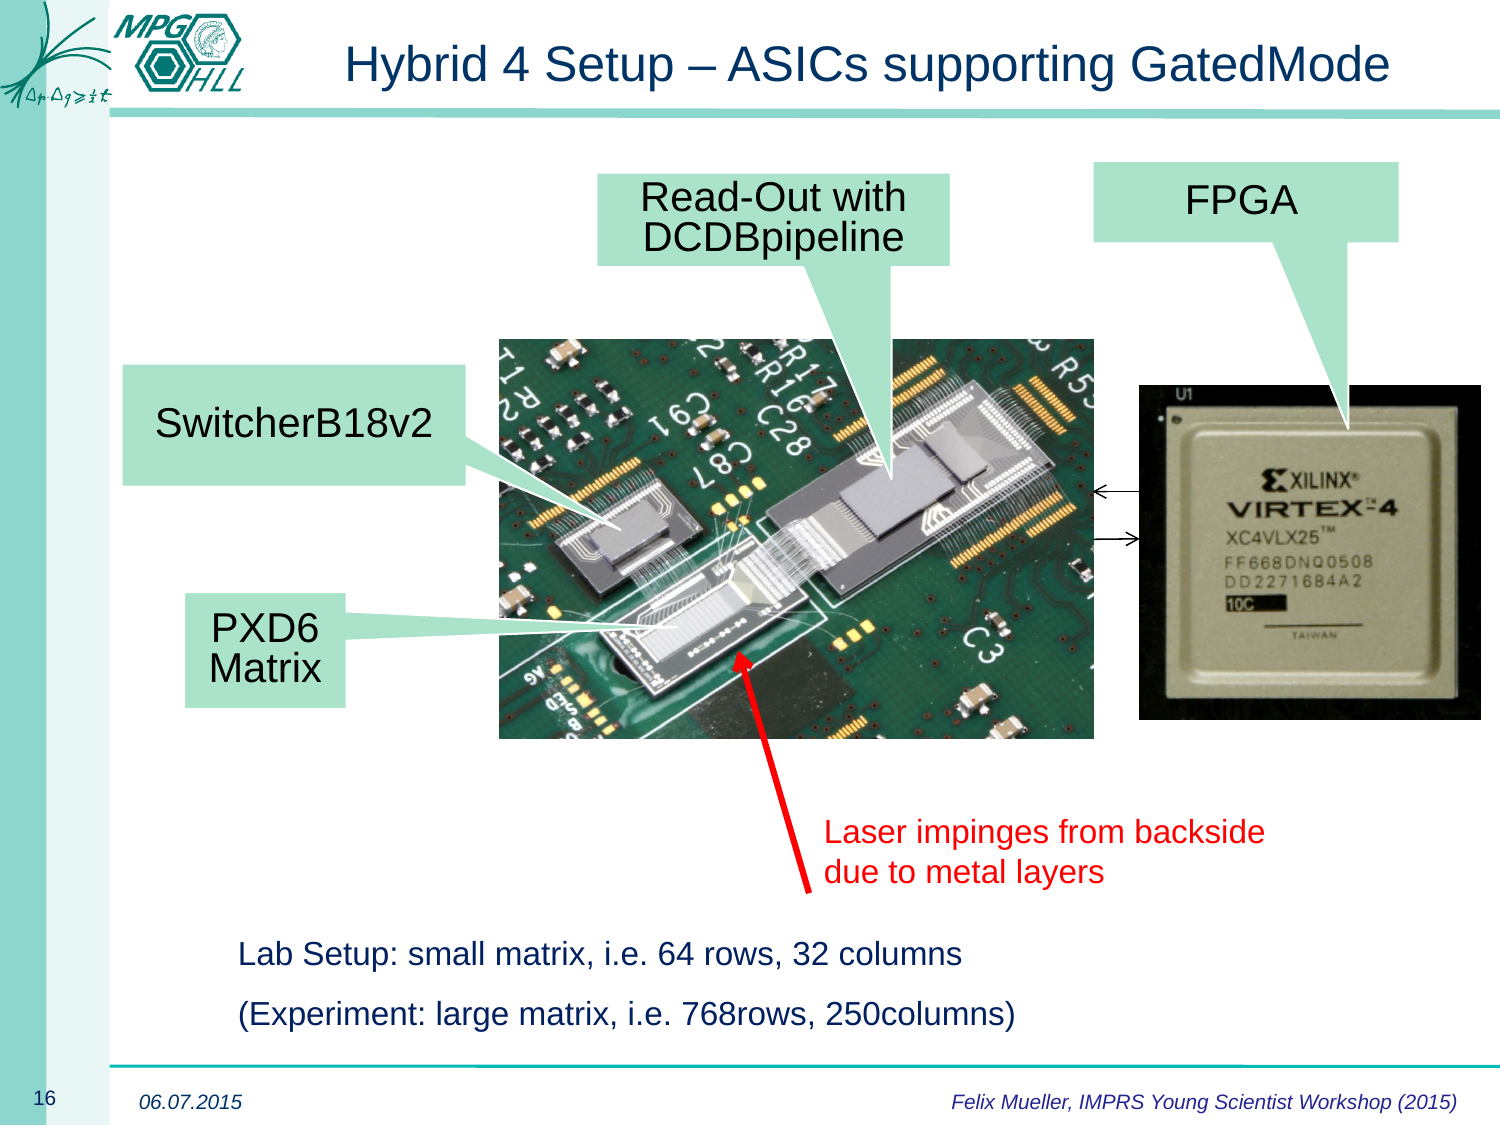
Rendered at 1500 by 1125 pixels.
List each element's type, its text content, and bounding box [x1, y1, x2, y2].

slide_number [123, 1077, 882, 1125]
text_box Read-Out with DCDBpipeline [596, 172, 951, 337]
text_box Laser impinges from backside due to metal layers [813, 803, 1285, 898]
text_box PXD6 Matrix [184, 591, 494, 710]
footer Felix Mueller, IMPRS Young Scientist Workshop (2015) [882, 1077, 1473, 1125]
text_box FPGA [1092, 160, 1400, 383]
picture [499, 339, 1094, 740]
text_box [737, 650, 810, 894]
title Hybrid 4 Setup – ASICs supporting GatedMode [265, 19, 1471, 99]
text_box SwitcherB18v2 [121, 363, 494, 487]
text_box Lab Setup: small matrix, i.e. 64 rows, 32 columns (Experiment: large matrix, i.e. 768rows, 250columns) [223, 905, 1033, 1040]
picture [1139, 385, 1481, 720]
picture [108, 8, 265, 101]
